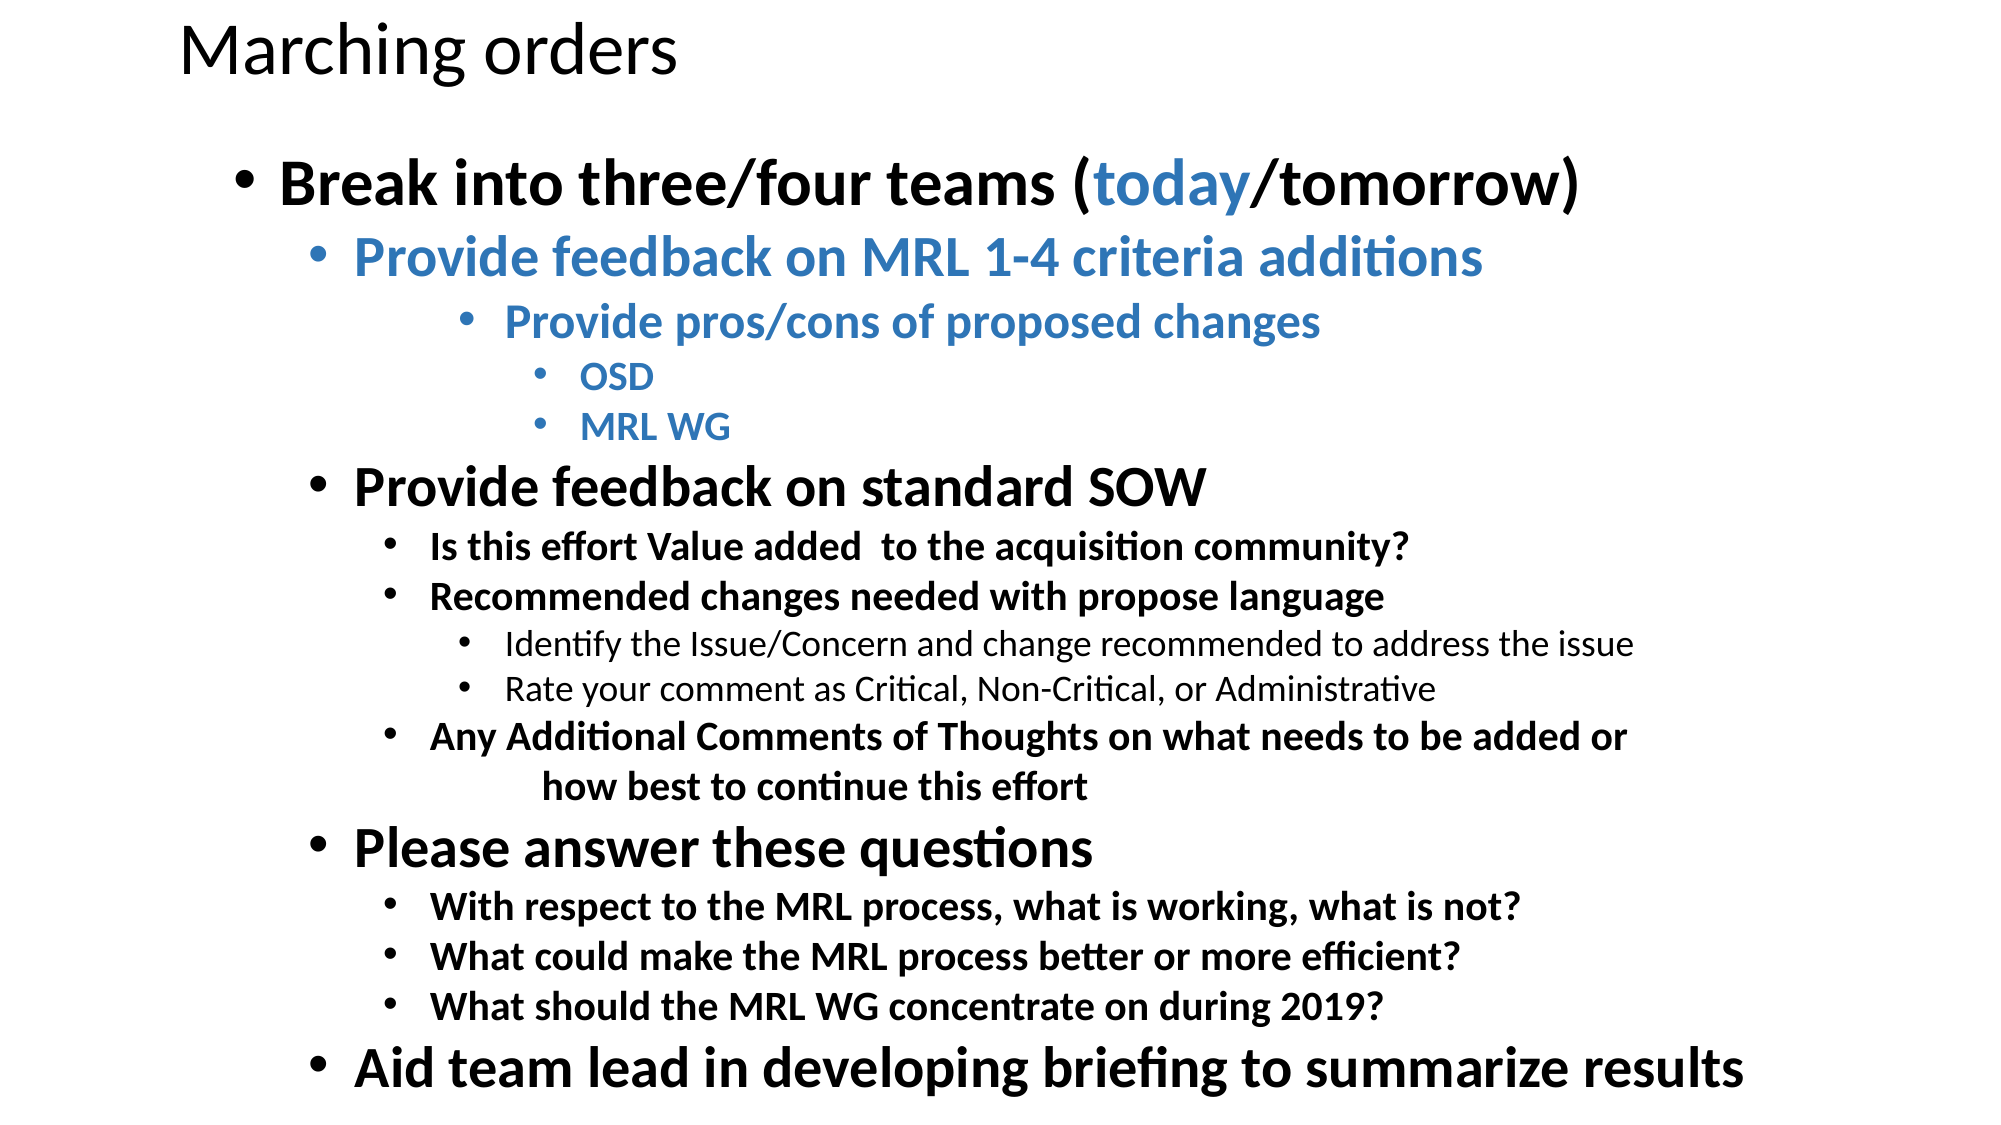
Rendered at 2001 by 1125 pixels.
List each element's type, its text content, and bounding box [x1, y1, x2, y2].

text_box Marching orders [164, 0, 695, 97]
text_box Break into three/four teams (today/tomorrow) Provide feedback on MRL 1-4 criteria additions Provide pros/cons of proposed changes OSD MRL WG Provide feedback on standard SOW Is this effort Value added to the acquisition community? Recommended changes needed with propose language Identify the Issue/Concern and change recommended to address the issue Rate your comment as Critical, Non-Critical, or Administrative Any Additional Comments of Thoughts on what needs to be added or how best to continue this effort Please answer these questions With respect to the MRL process, what is working, what is not? What could make the MRL process better or more efficient? What should the MRL WG concentrate on during 2019? Aid team lead in developing briefing to summarize results [218, 131, 1761, 1125]
